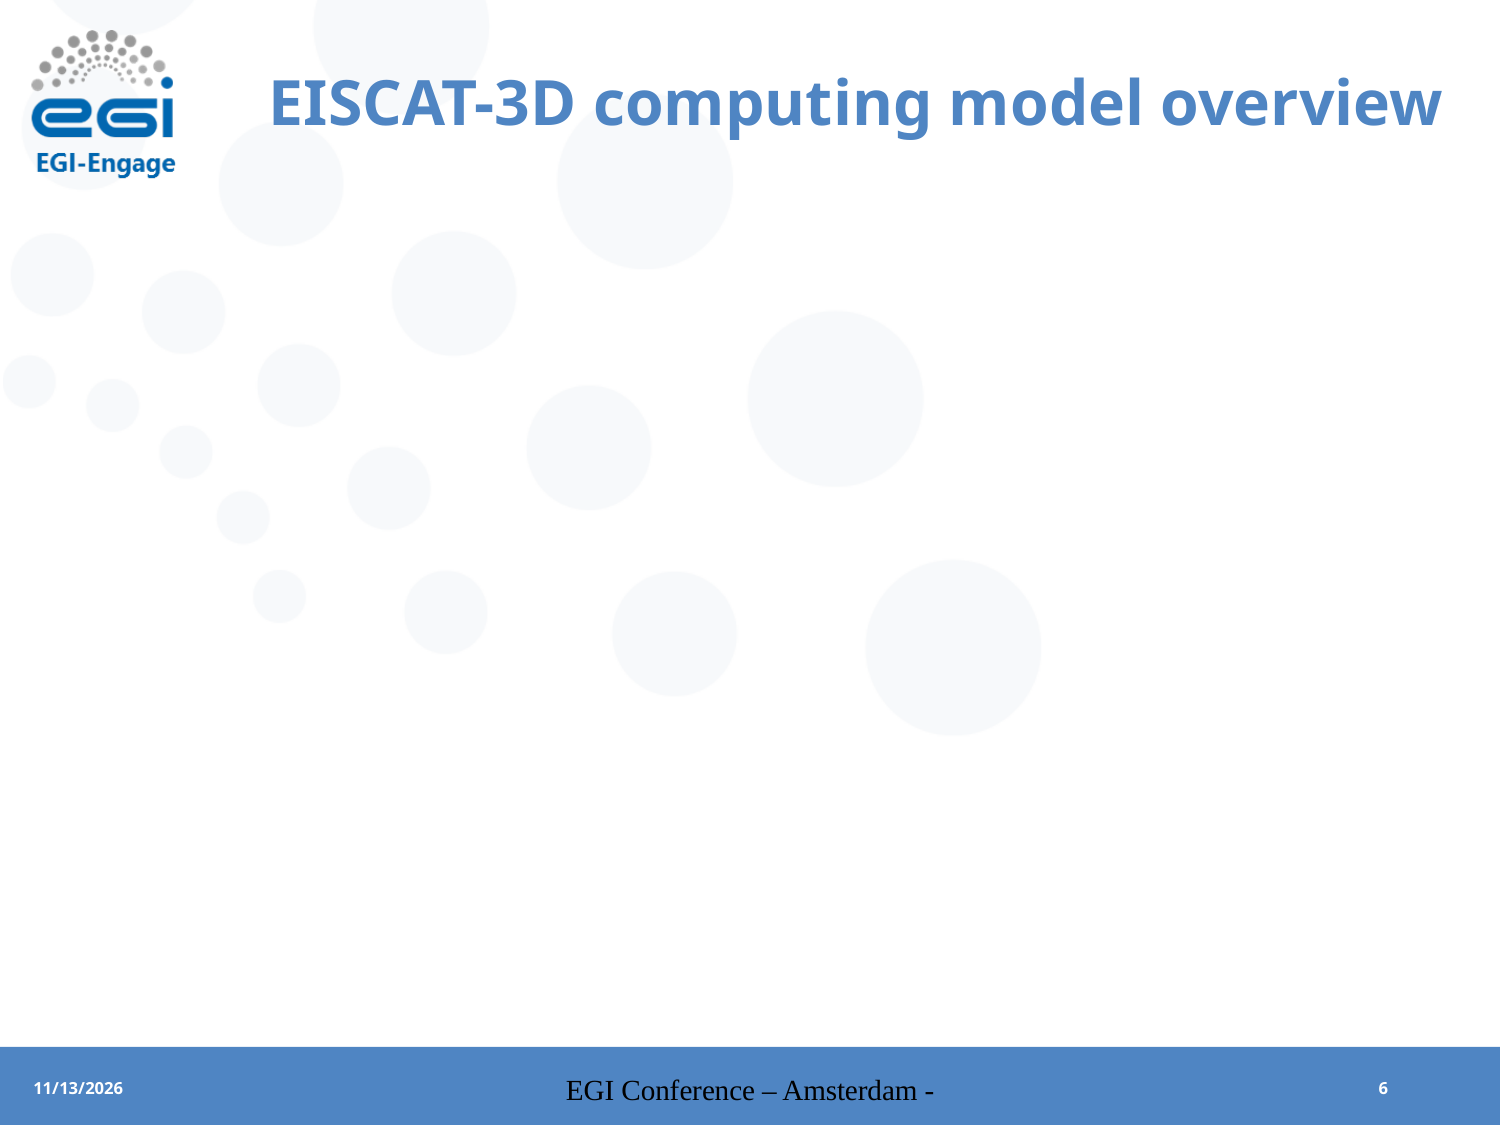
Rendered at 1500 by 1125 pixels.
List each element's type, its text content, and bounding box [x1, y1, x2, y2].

title EISCAT-3D computing model overview [253, 30, 1459, 171]
footer EGI Conference – Amsterdam - [194, 1058, 1306, 1119]
picture [3, 0, 1076, 772]
